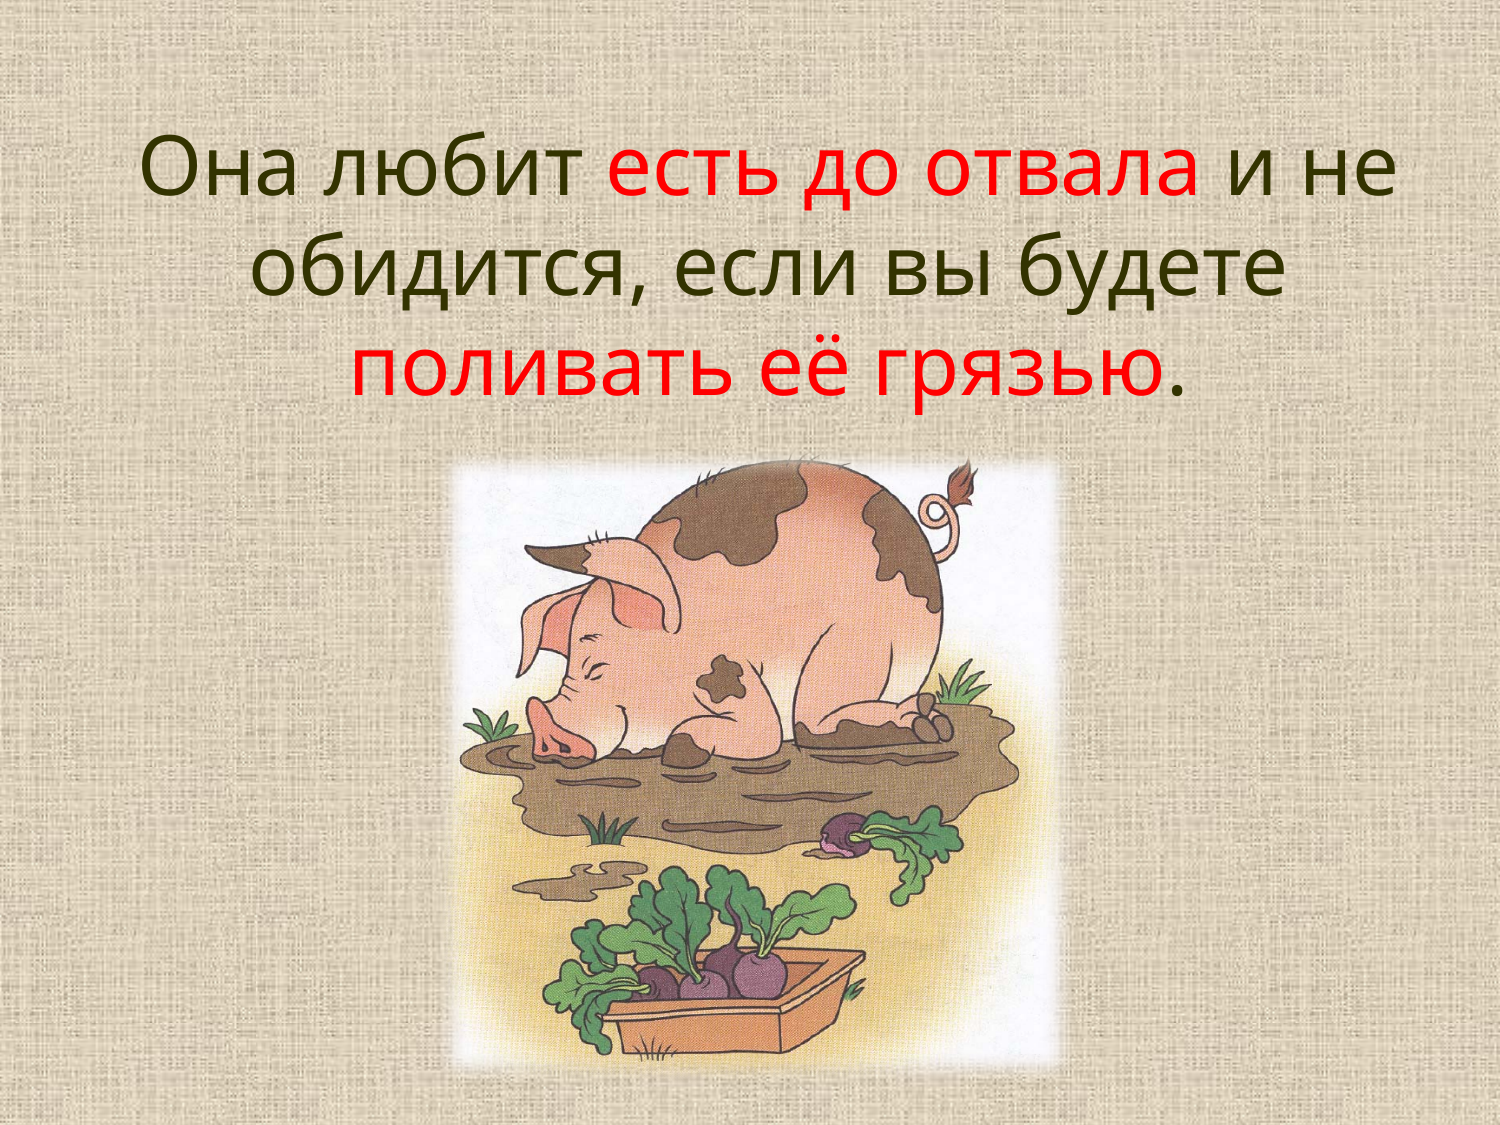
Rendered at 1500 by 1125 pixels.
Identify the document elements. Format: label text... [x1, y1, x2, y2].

title Она любит есть до отвала и не обидится, если вы будете поливать её грязью. [112, 45, 1425, 480]
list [433, 445, 1078, 1085]
picture [0, 0, 1500, 1125]
